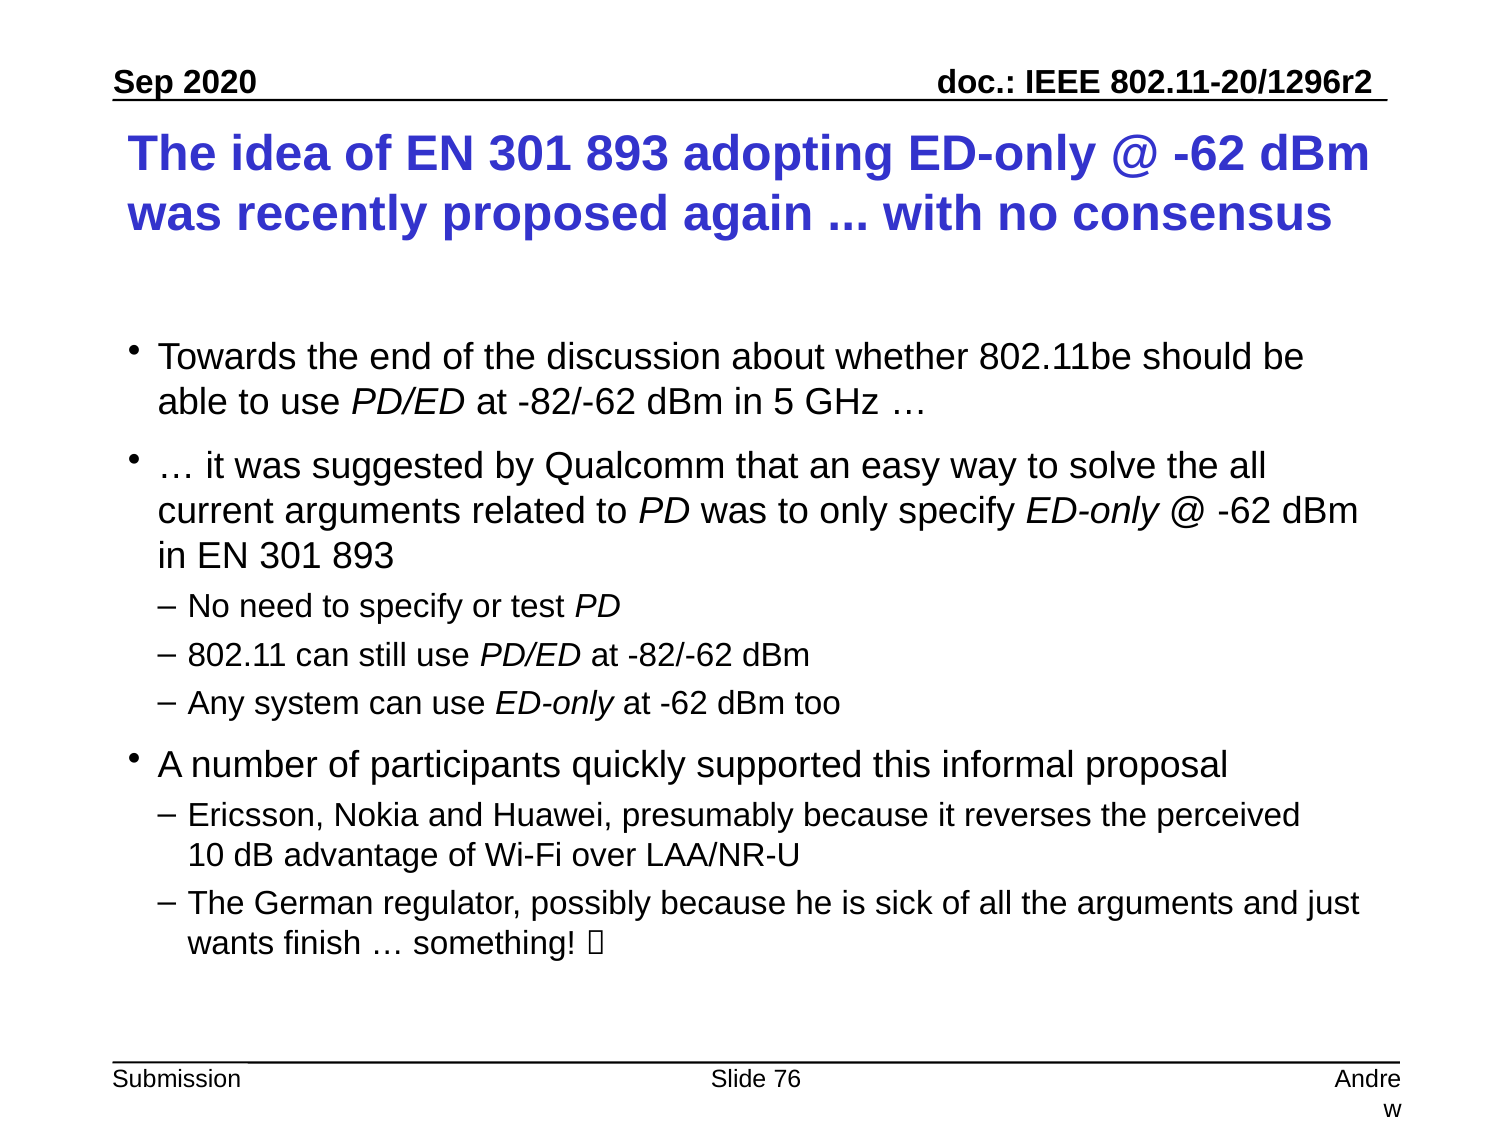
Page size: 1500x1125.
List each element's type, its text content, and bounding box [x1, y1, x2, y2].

list Towards the end of the discussion about whether 802.11be should be able to use PD/ED at -82/-62 dBm in 5 GHz … … it was suggested by Qualcomm that an easy way to solve the all current arguments related to PD was to only specify ED-only @ -62 dBm in EN 301 893 No need to specify or test PD 802.11 can still use PD/ED at -82/-62 dBm Any system can use ED-only at -62 dBm too A number of participants quickly supported this informal proposal Ericsson, Nokia and Huawei, presumably because it reverses the perceived 10 dB advantage of Wi-Fi over LAA/NR-U The German regulator, possibly because he is sick of all the arguments and just wants finish … something!  [112, 324, 1388, 1000]
footer Andrew Myles, Cisco [1320, 1061, 1402, 1093]
slide_number Slide 76 [709, 1061, 803, 1093]
title The idea of EN 301 893 adopting ED-only @ -62 dBm was recently proposed again ... with no consensus [112, 112, 1388, 288]
